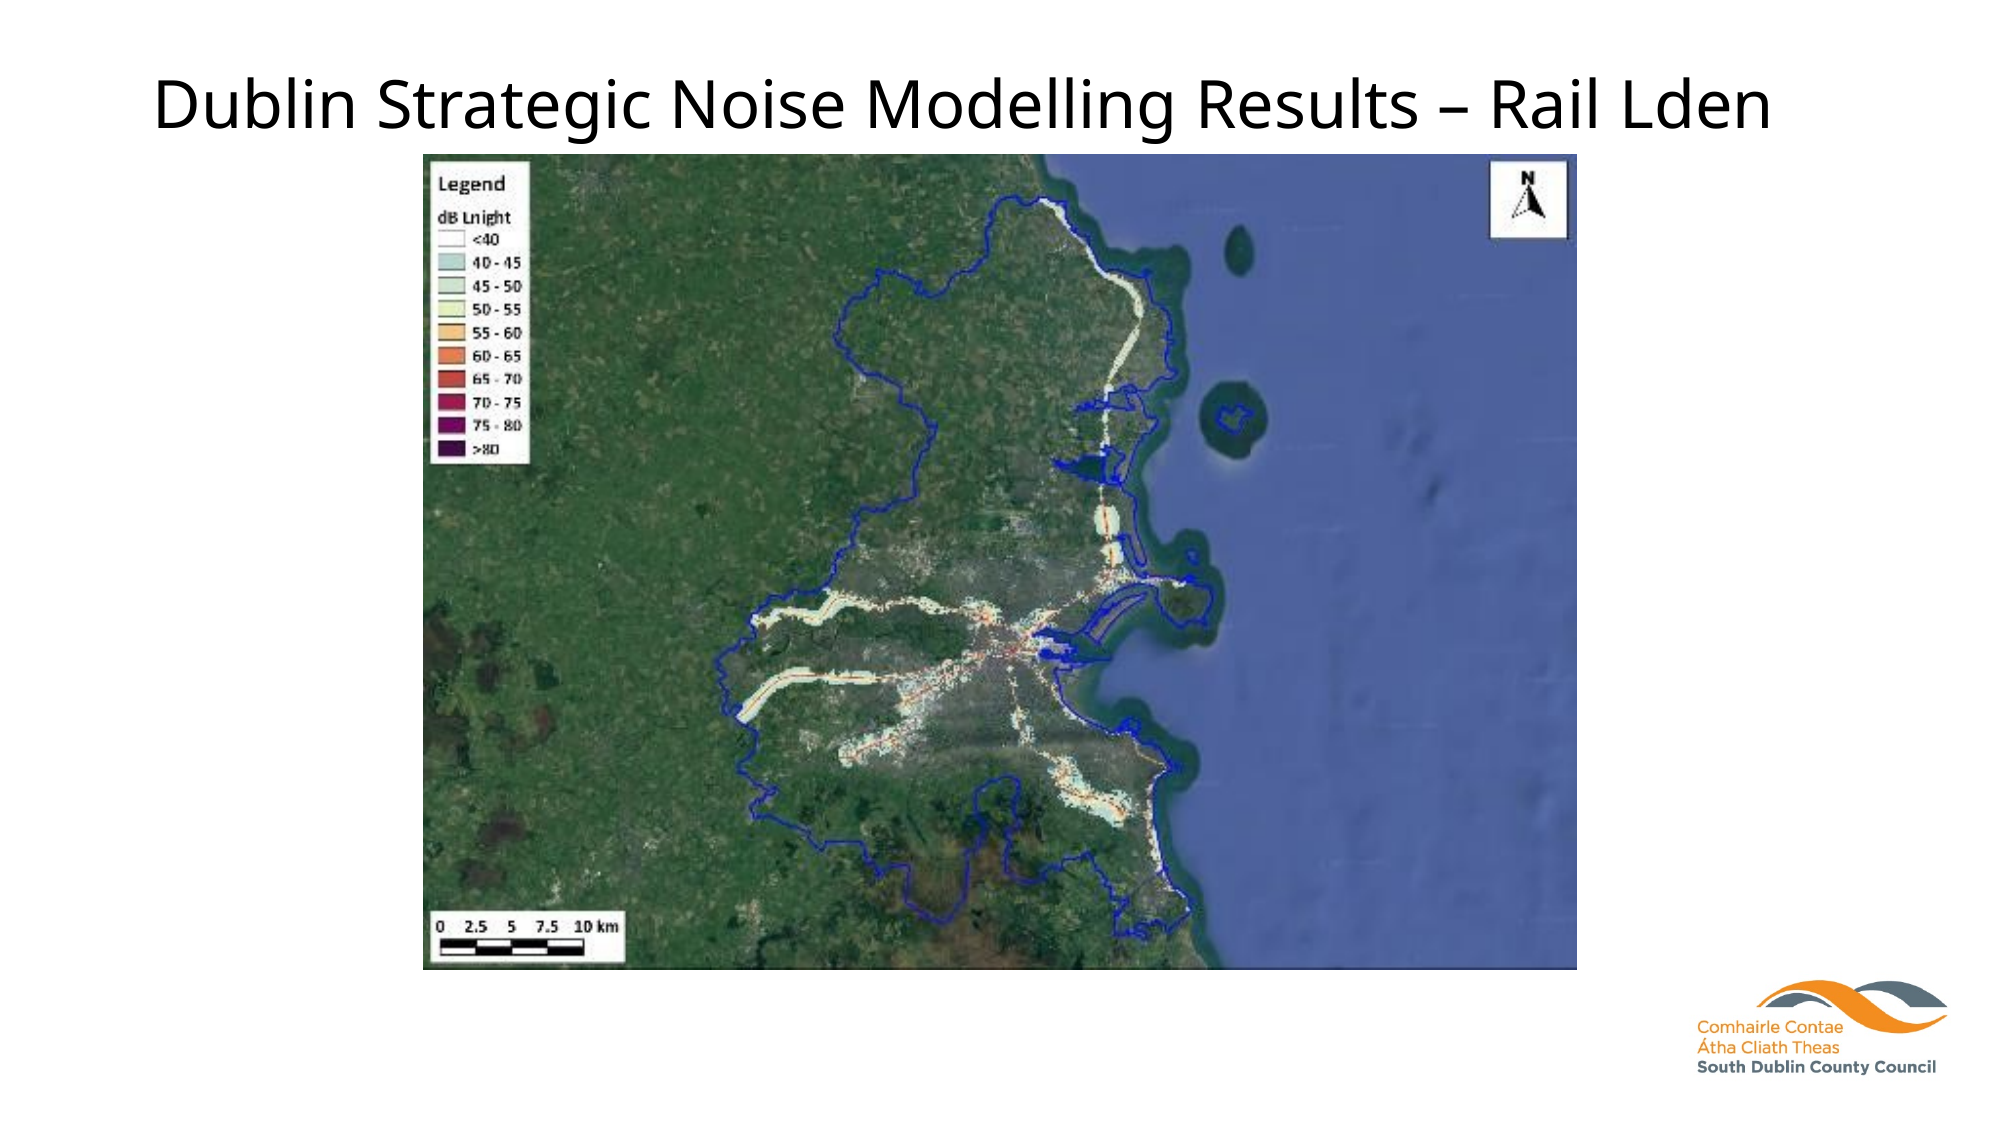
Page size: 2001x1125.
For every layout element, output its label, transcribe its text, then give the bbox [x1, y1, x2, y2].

picture [423, 154, 1577, 971]
title Dublin Strategic Noise Modelling Results – Rail Lden [137, 59, 1863, 155]
picture [1645, 927, 2000, 1125]
